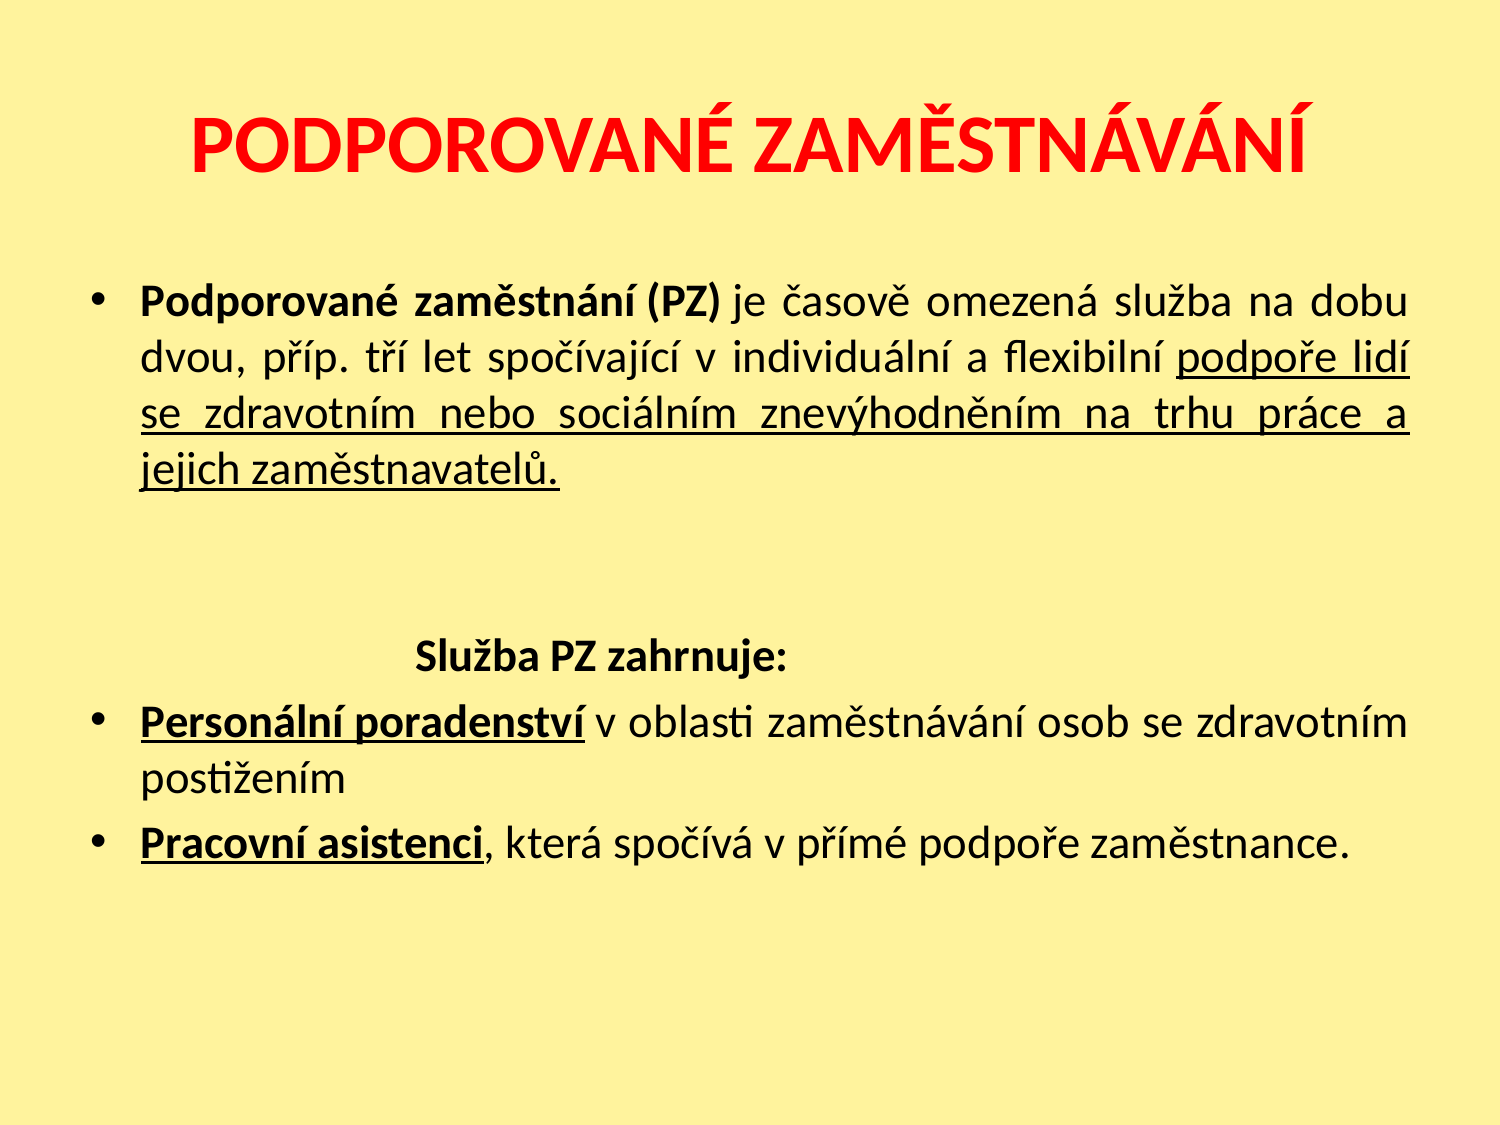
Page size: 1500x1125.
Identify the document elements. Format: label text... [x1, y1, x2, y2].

title PODPOROVANÉ ZAMĚSTNÁVÁNÍ [75, 45, 1425, 233]
list Podporované zaměstnání (PZ) je časově omezená služba na dobu dvou, příp. tří let spočívající v individuální a flexibilní podpoře lidí se zdravotním nebo sociálním znevýhodněním na trhu práce a jejich zaměstnavatelů. Služba PZ zahrnuje: Personální poradenství v oblasti zaměstnávání osob se zdravotním postižením Pracovní asistenci, která spočívá v přímé podpoře zaměstnance. [75, 262, 1425, 1005]
